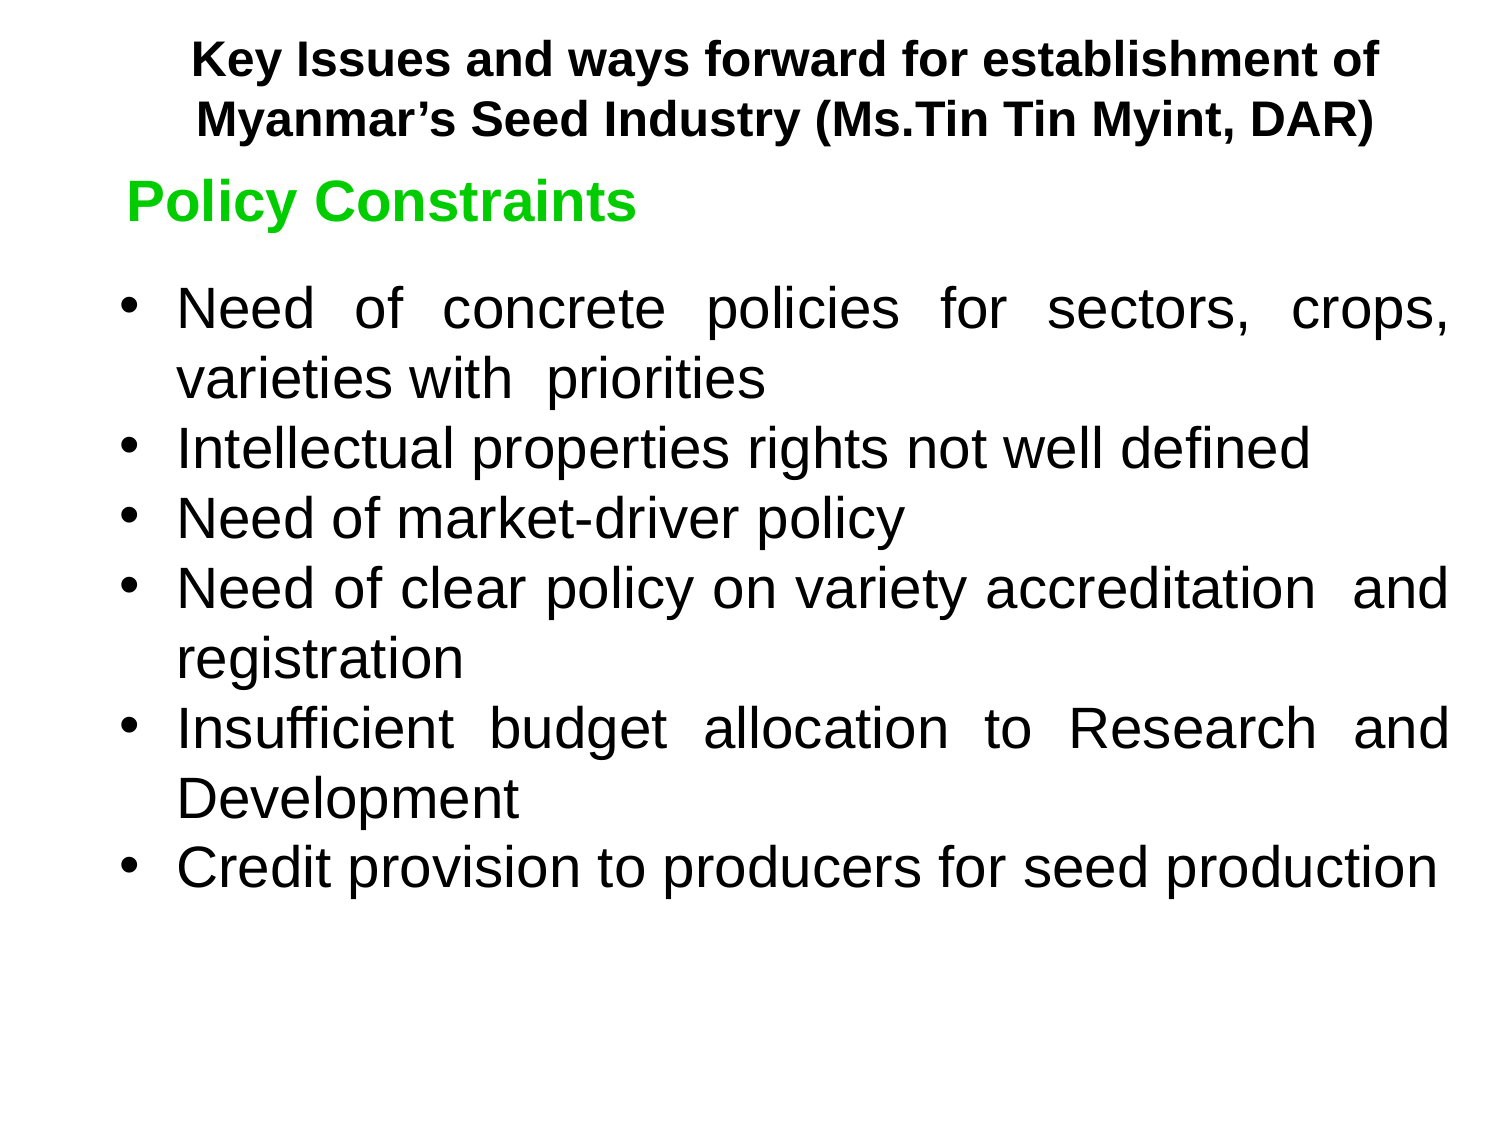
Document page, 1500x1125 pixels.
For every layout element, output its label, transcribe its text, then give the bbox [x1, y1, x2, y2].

text_box Policy Constraints [111, 155, 850, 241]
text_box Need of concrete policies for sectors, crops, varieties with priorities Intellectual properties rights not well defined Need of market-driver policy Need of clear policy on variety accreditation and registration Insufficient budget allocation to Research and Development Credit provision to producers for seed production [104, 262, 1467, 977]
text_box Key Issues and ways forward for establishment of Myanmar’s Seed Industry (Ms.Tin Tin Myint, DAR) [73, 19, 1499, 155]
